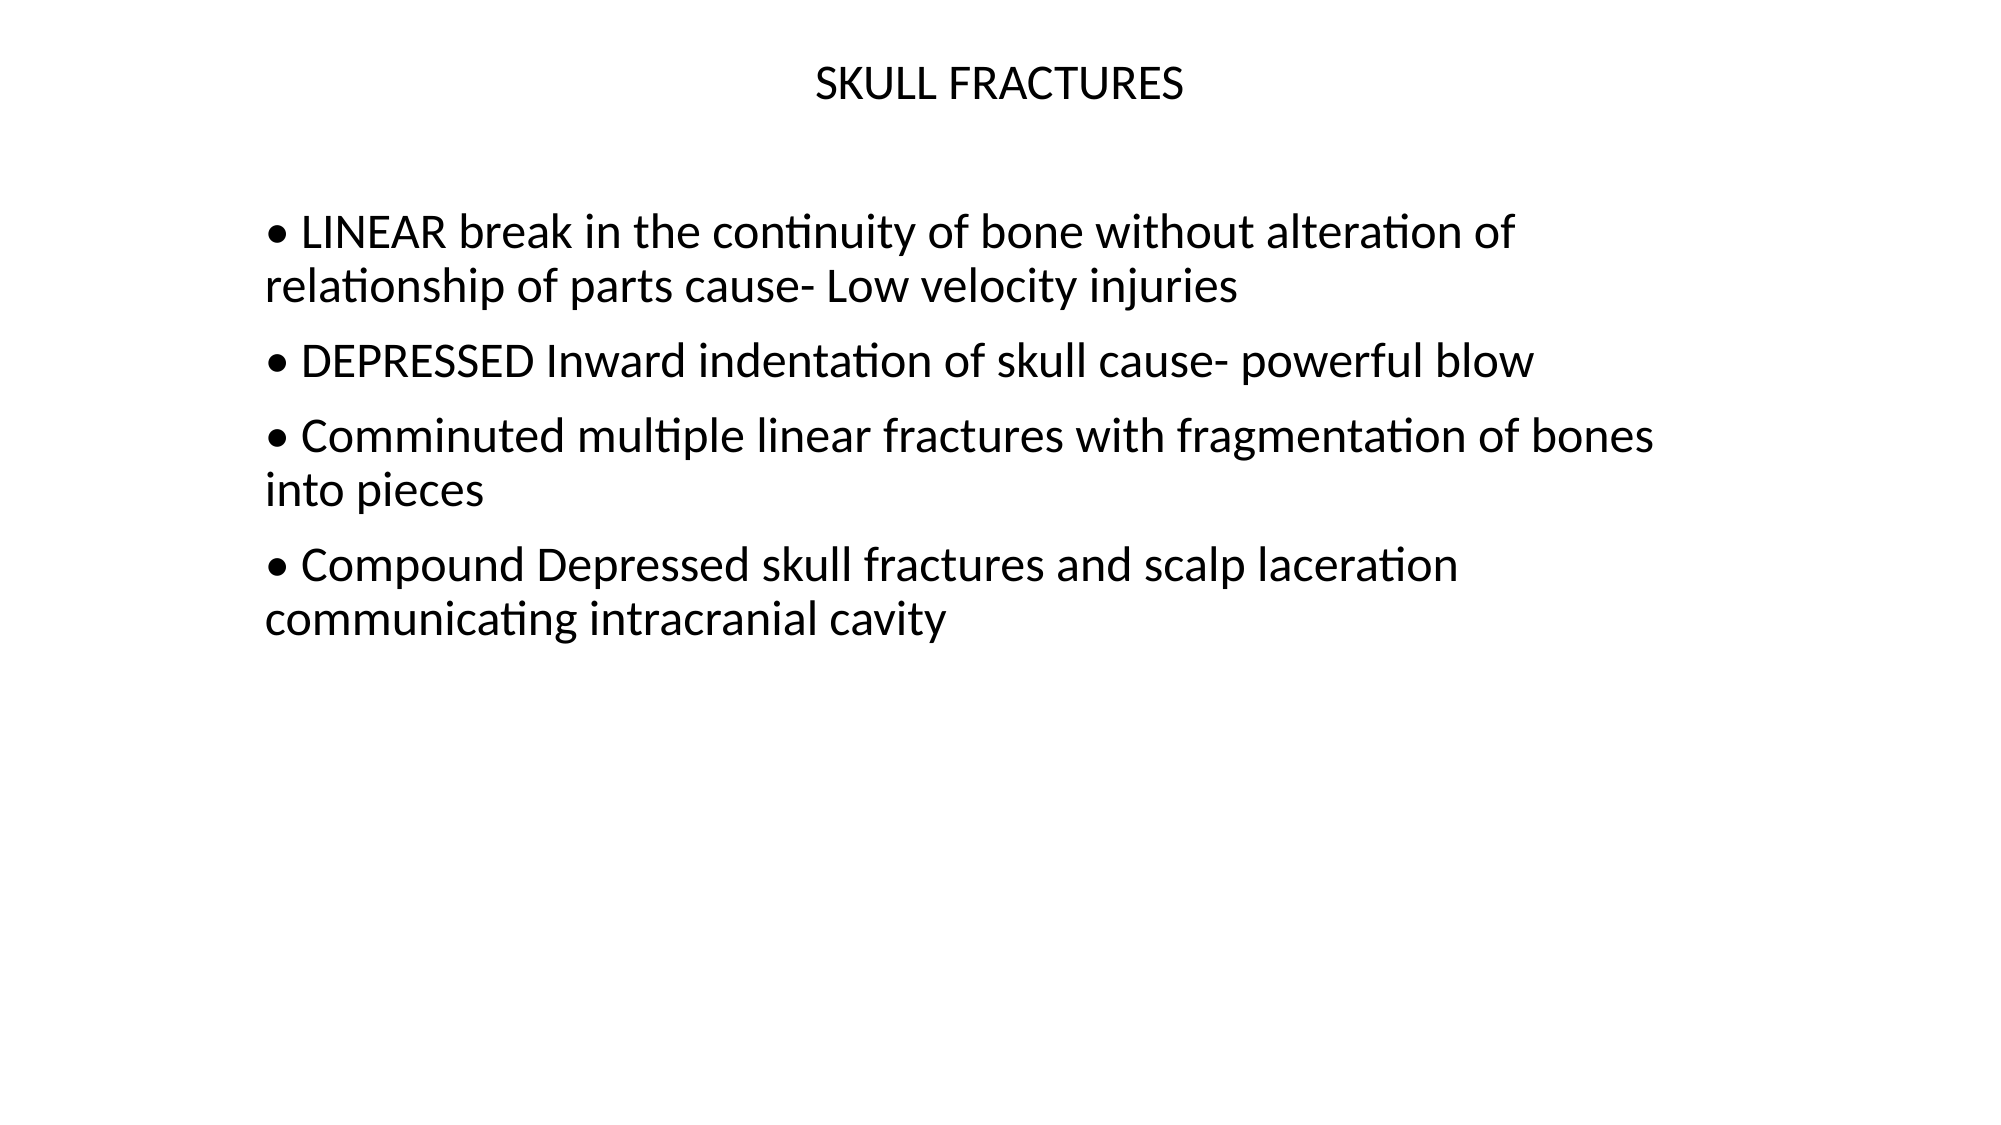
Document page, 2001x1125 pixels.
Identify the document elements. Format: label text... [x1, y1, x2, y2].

subtitle SKULL FRACTURES • LINEAR break in the continuity of bone without alteration of relationship of parts cause- Low velocity injuries • DEPRESSED Inward indentation of skull cause- powerful blow • Comminuted multiple linear fractures with fragmentation of bones into pieces • Compound Depressed skull fractures and scalp laceration communicating intracranial cavity [249, 48, 1750, 1080]
